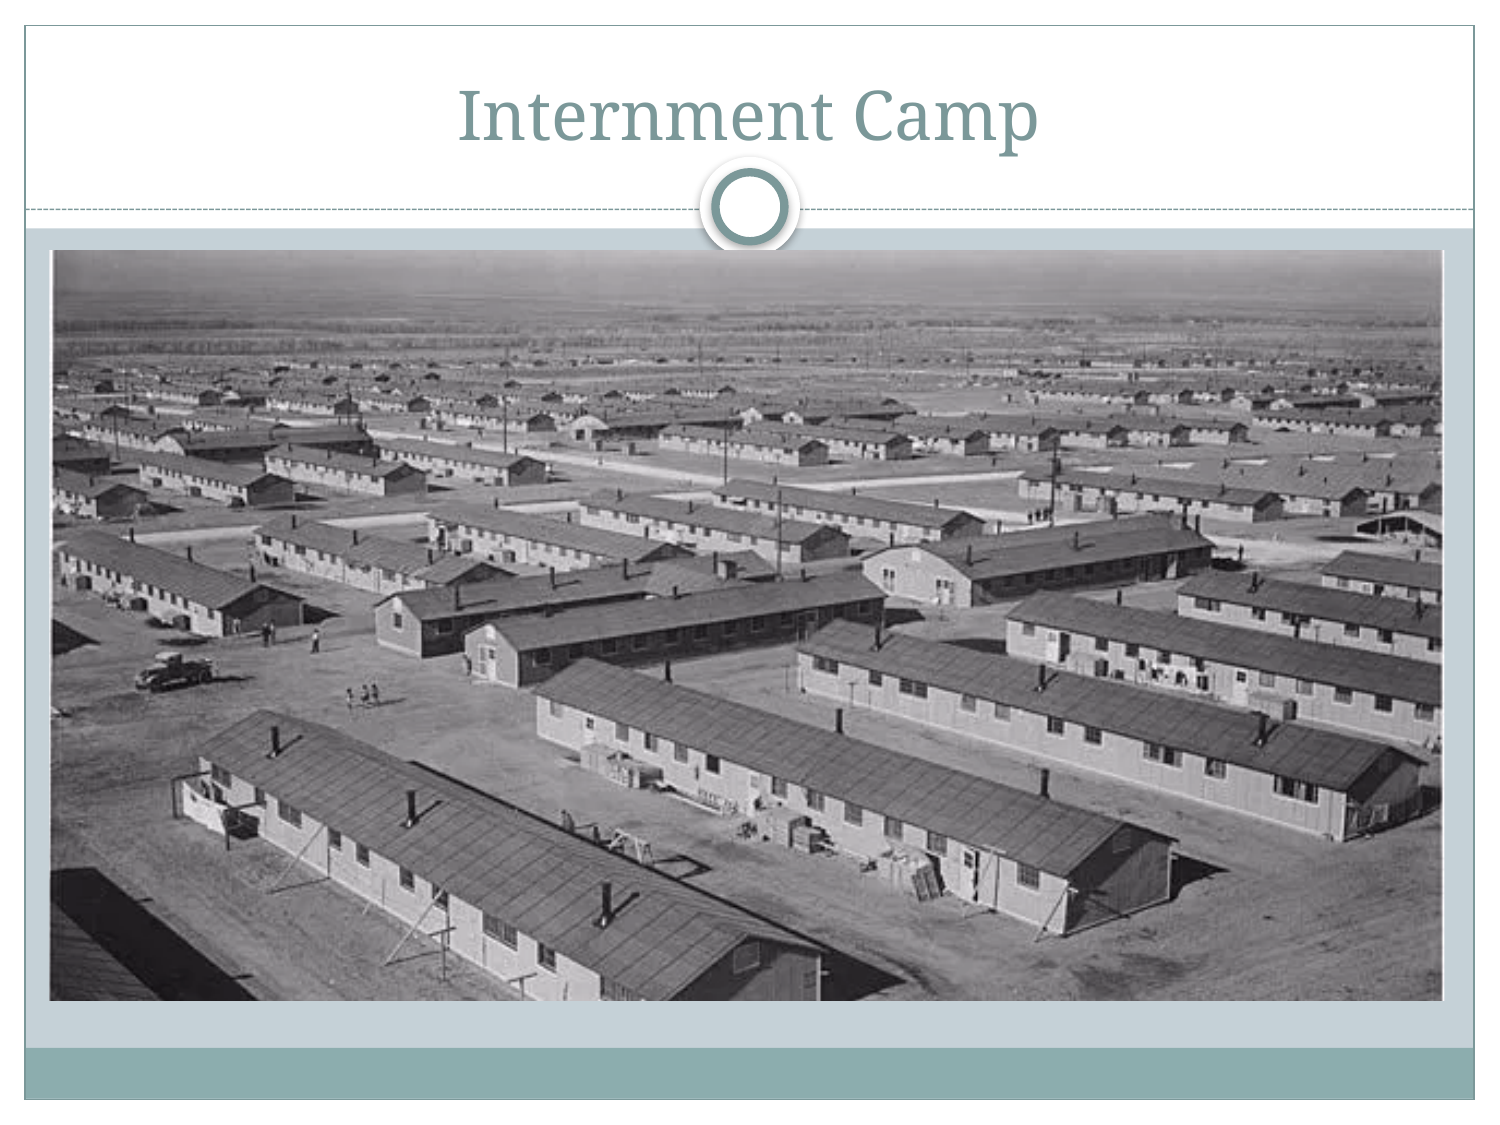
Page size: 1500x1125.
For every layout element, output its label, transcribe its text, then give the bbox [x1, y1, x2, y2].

title Internment Camp [49, 37, 1450, 162]
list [49, 250, 1445, 1001]
